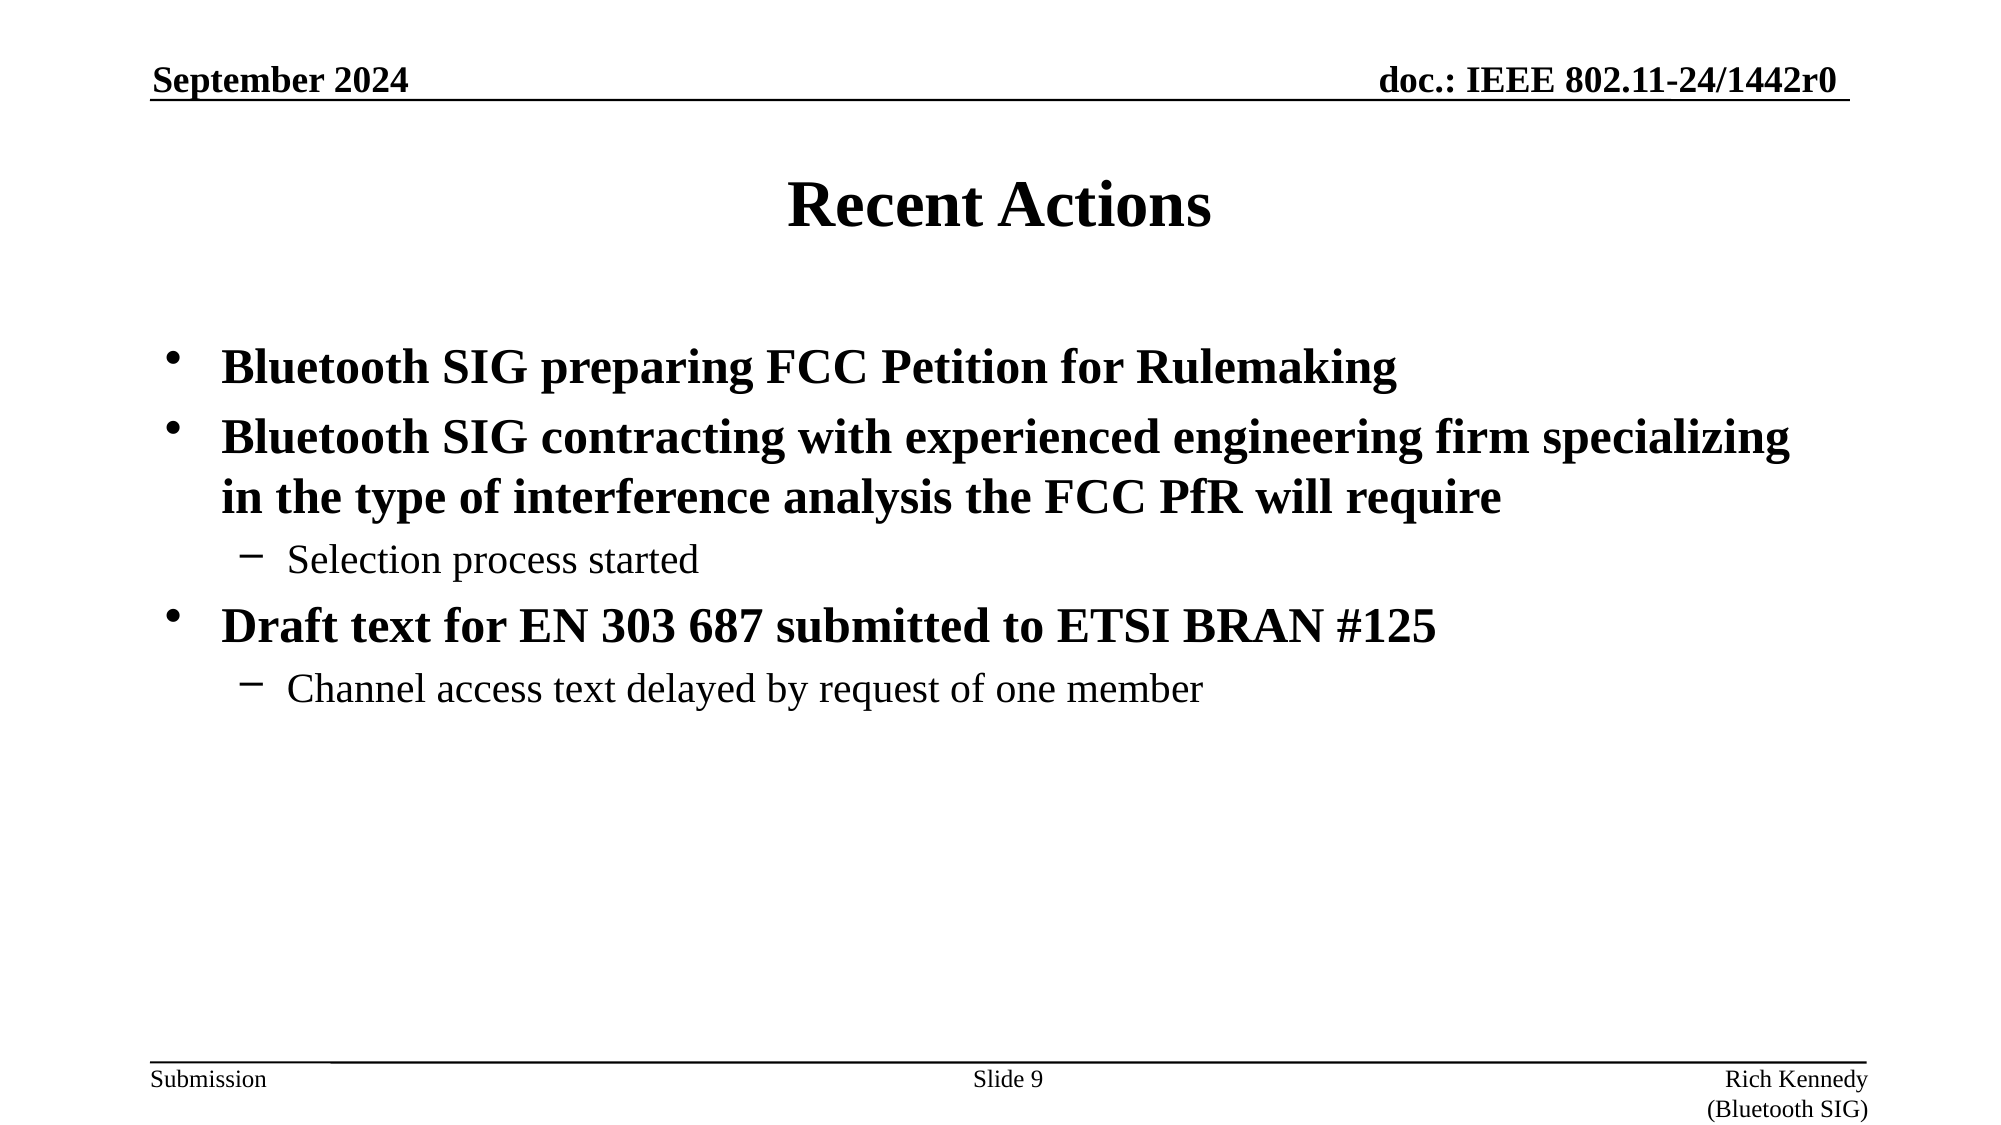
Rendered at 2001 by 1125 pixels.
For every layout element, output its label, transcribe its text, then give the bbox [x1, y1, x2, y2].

footer Rich Kennedy (Bluetooth SIG) [1621, 1061, 1870, 1093]
slide_number Slide 9 [964, 1061, 1053, 1093]
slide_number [152, 54, 412, 101]
title Recent Actions [150, 112, 1850, 288]
list Bluetooth SIG preparing FCC Petition for Rulemaking Bluetooth SIG contracting with experienced engineering firm specializing in the type of interference analysis the FCC PfR will require Selection process started Draft text for EN 303 687 submitted to ETSI BRAN #125 Channel access text delayed by request of one member [149, 326, 1850, 1002]
